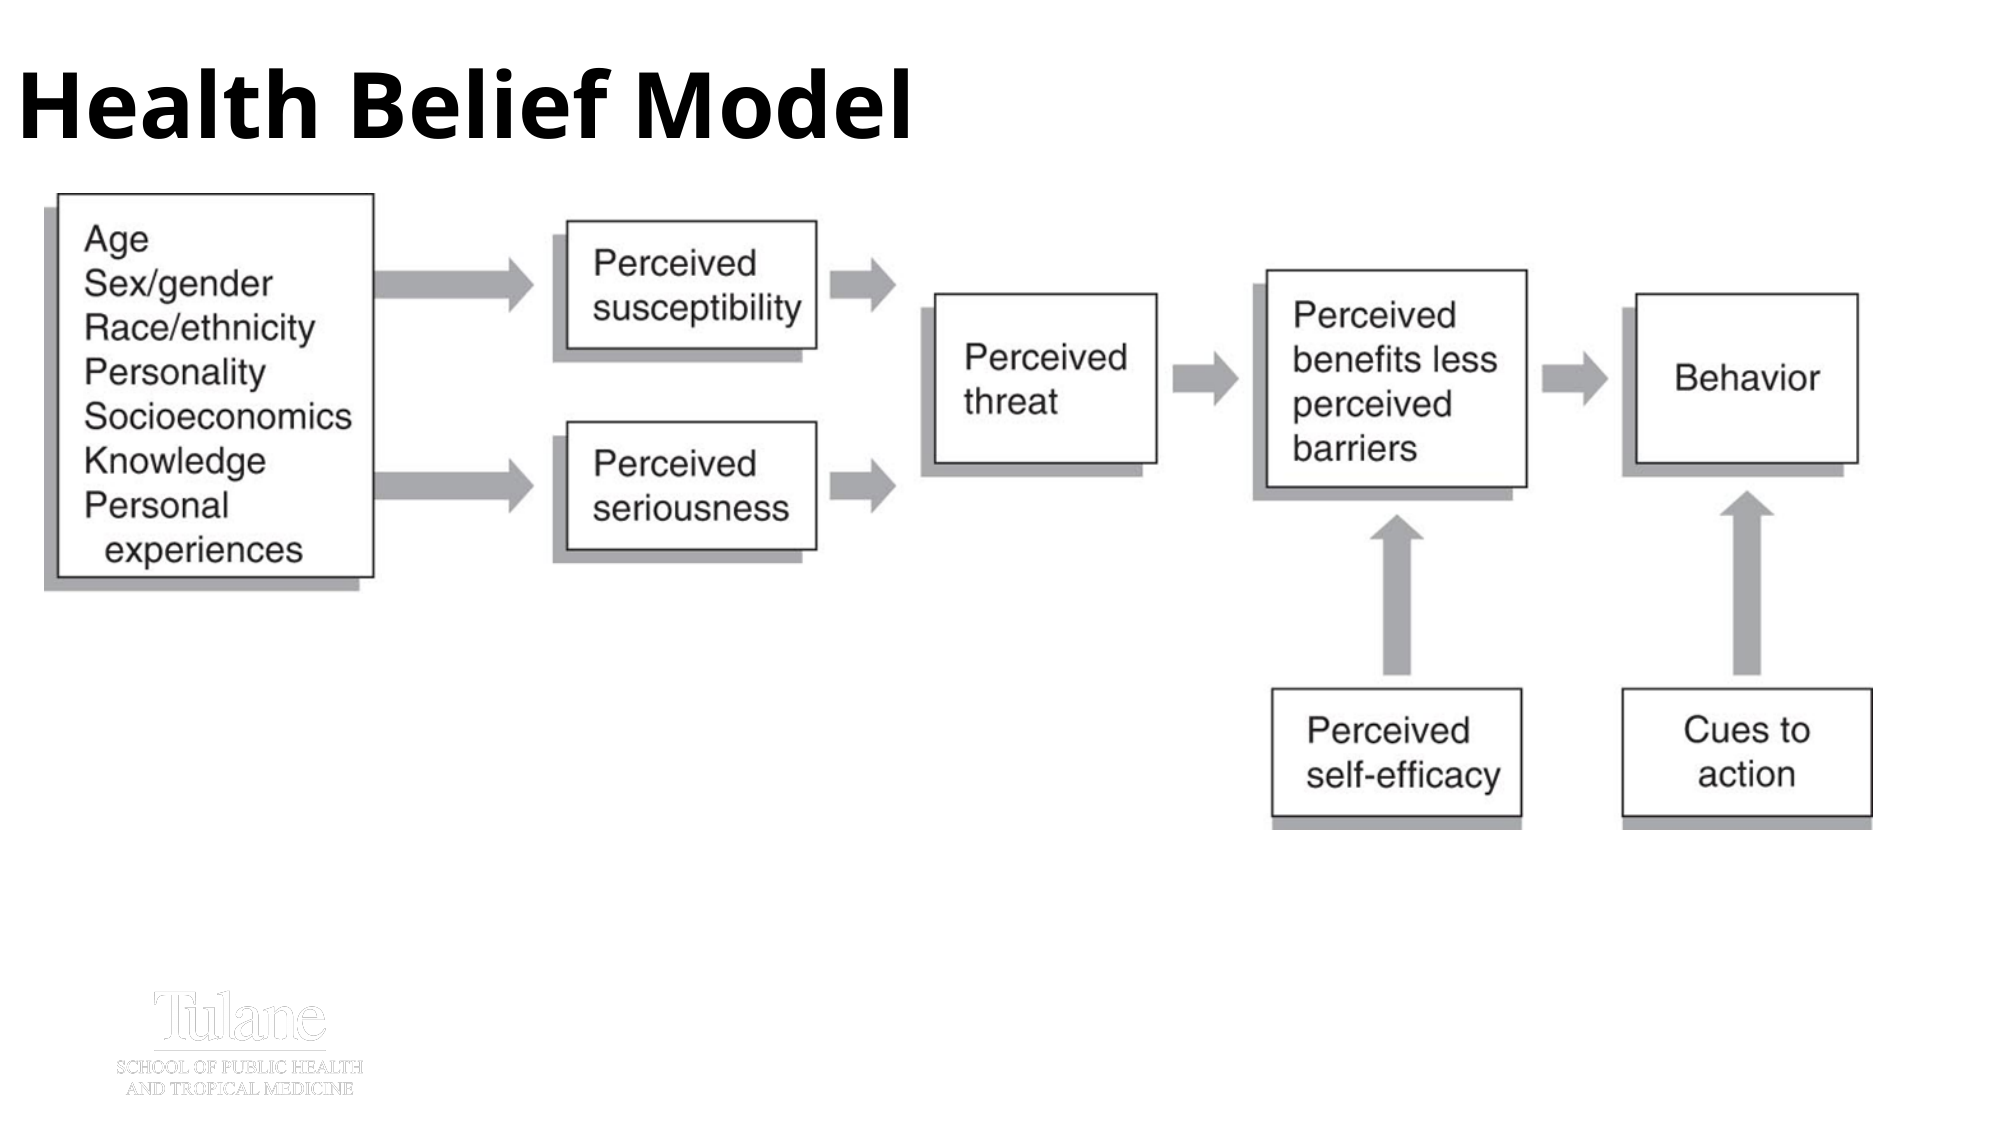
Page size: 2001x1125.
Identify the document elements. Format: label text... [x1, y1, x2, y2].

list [44, 193, 1873, 830]
picture [117, 983, 363, 1095]
title Health Belief Model [0, 0, 1725, 218]
